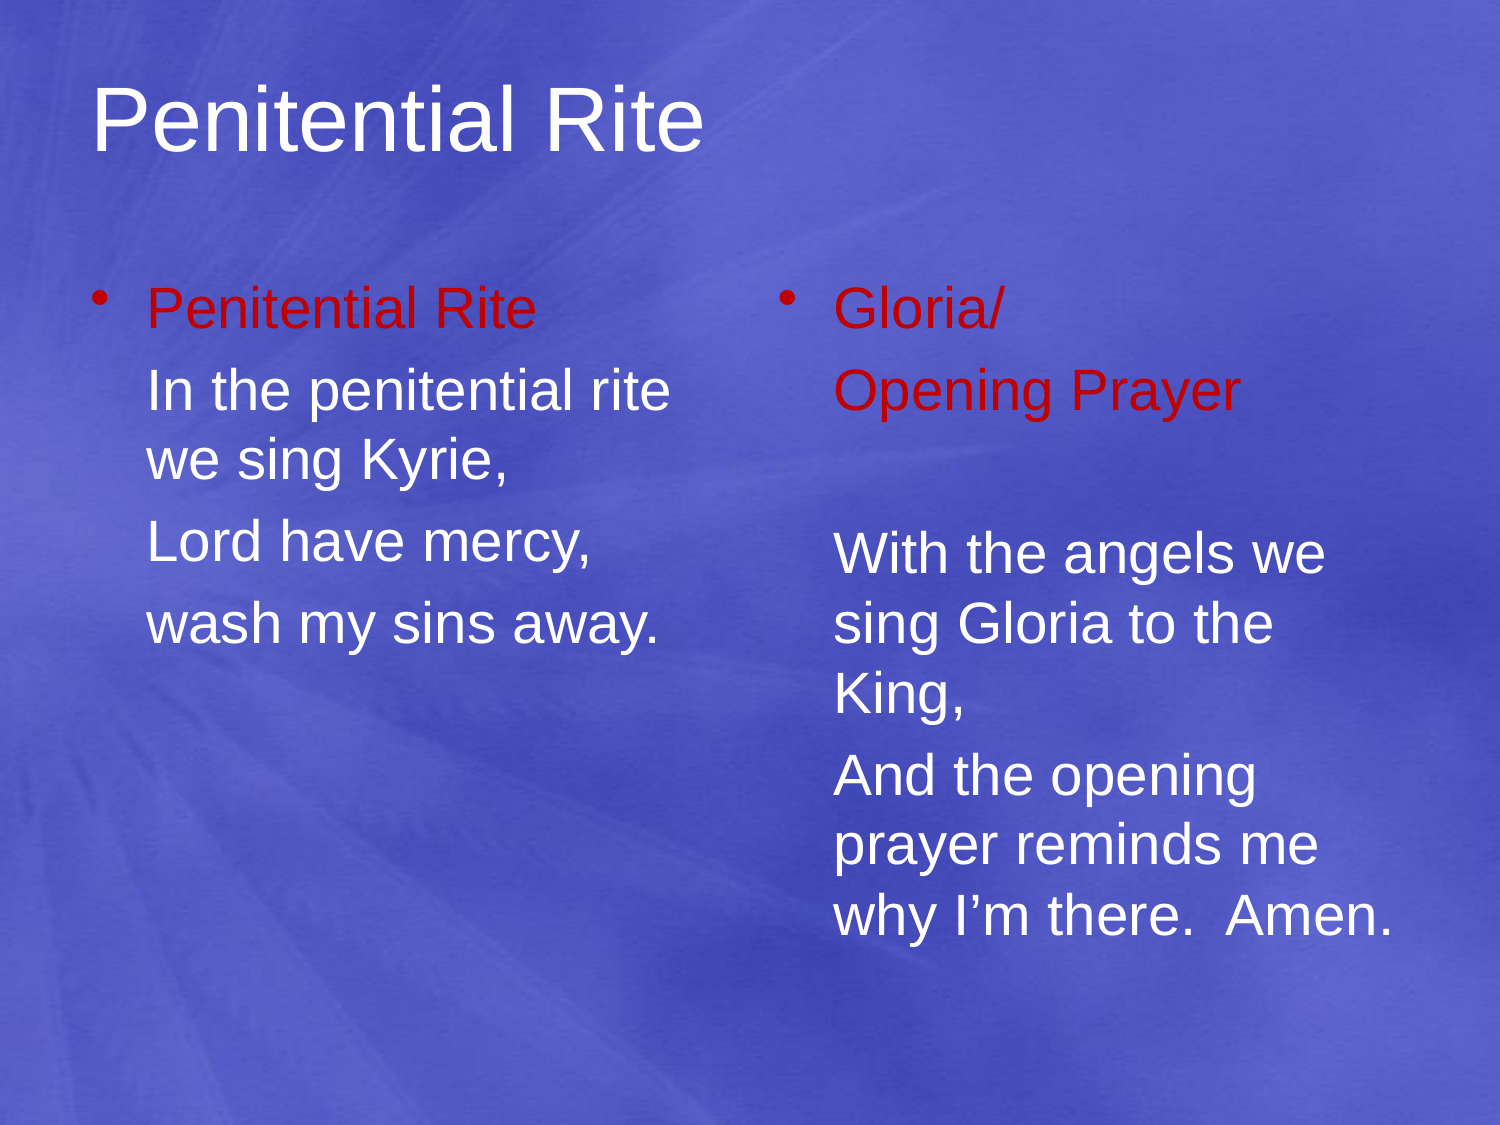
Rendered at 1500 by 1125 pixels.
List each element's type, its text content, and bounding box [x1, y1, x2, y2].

picture [0, 0, 1500, 1125]
list Penitential Rite In the penitential rite we sing Kyrie, Lord have mercy, wash my sins away. [75, 262, 738, 1005]
list Gloria/ Opening Prayer With the angels we sing Gloria to the King, And the opening prayer reminds me why I’m there. Amen. [762, 262, 1425, 1005]
title Penitential Rite [75, 21, 1425, 209]
